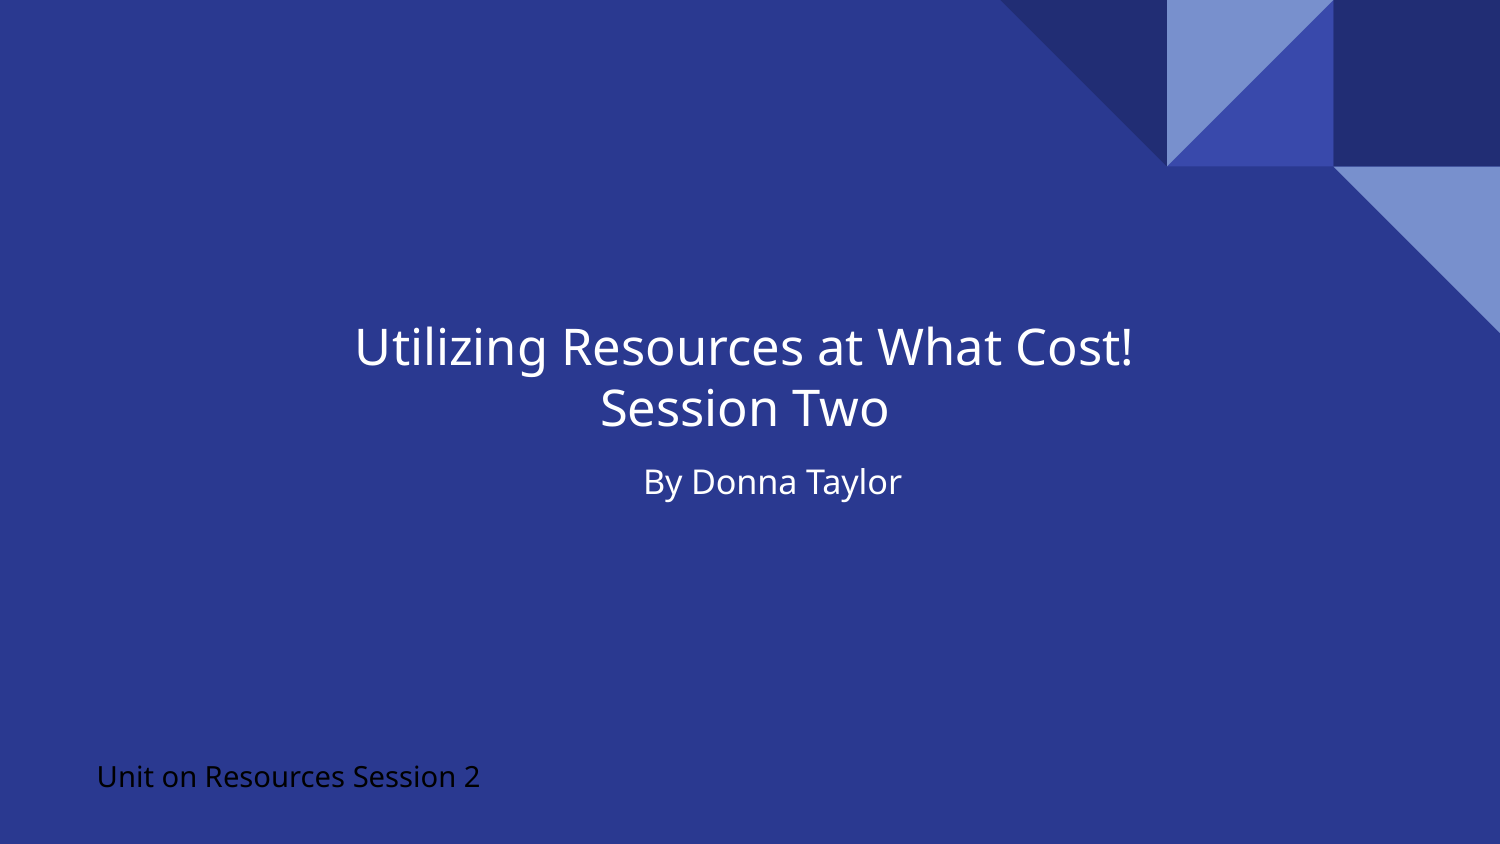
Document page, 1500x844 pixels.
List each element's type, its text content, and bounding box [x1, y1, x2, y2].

title Utilizing Resources at What Cost! Session Two [64, 298, 1427, 452]
subtitle By Donna Taylor [98, 445, 1447, 517]
text_box Unit on Resources Session 2 [81, 743, 650, 809]
